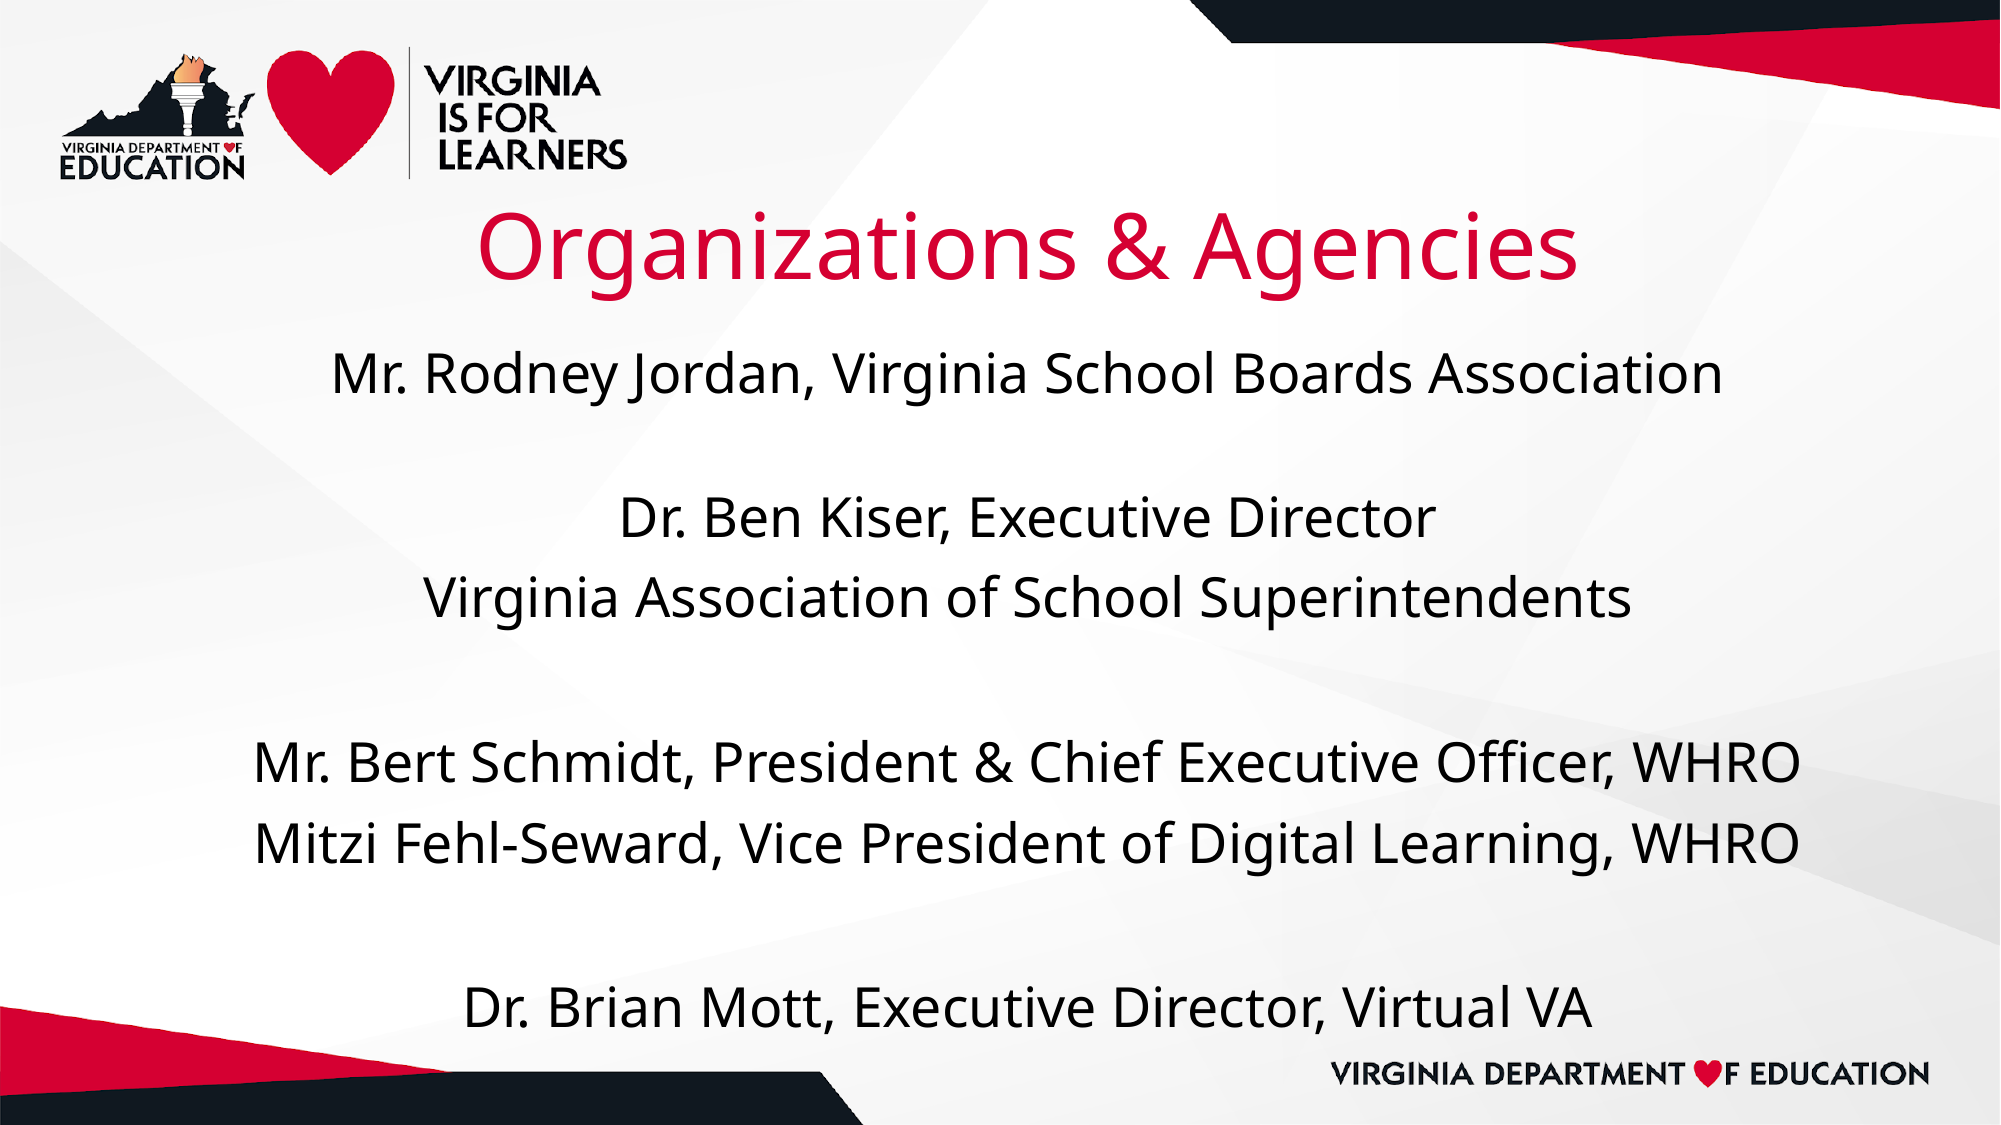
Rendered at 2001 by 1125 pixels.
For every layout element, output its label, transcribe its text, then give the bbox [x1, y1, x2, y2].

title Organizations & Agencies [258, 177, 1799, 323]
picture [0, 0, 2000, 1125]
list Mr. Rodney Jordan, Virginia School Boards Association Dr. Ben Kiser, Executive Director Virginia Association of School Superintendents Mr. Bert Schmidt, President & Chief Executive Officer, WHRO Mitzi Fehl-Seward, Vice President of Digital Learning, WHRO Dr. Brian Mott, Executive Director, Virtual VA [89, 338, 1968, 1048]
